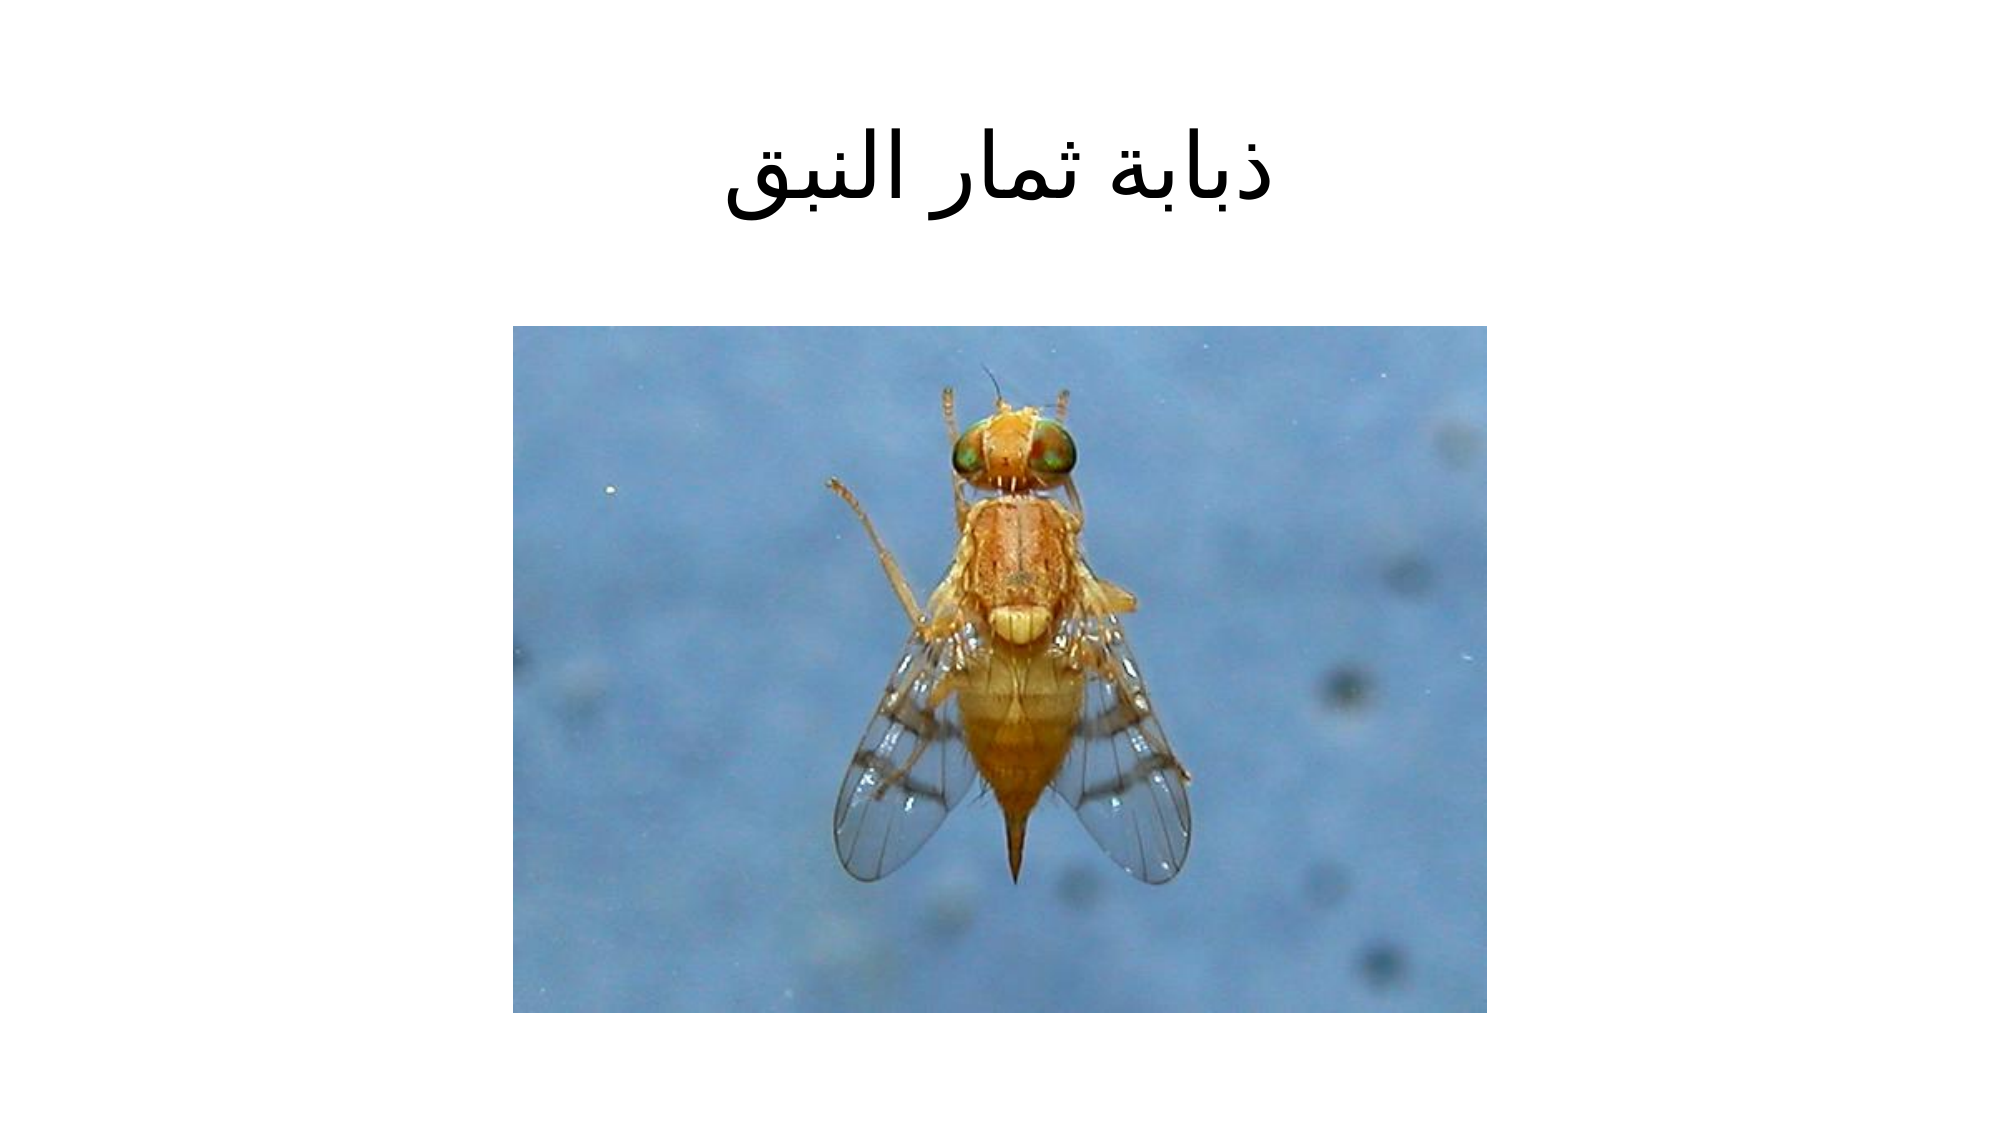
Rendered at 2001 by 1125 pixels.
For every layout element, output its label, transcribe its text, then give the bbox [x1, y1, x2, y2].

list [513, 326, 1487, 1013]
title ذبابة ثمار النبق [137, 59, 1863, 278]
